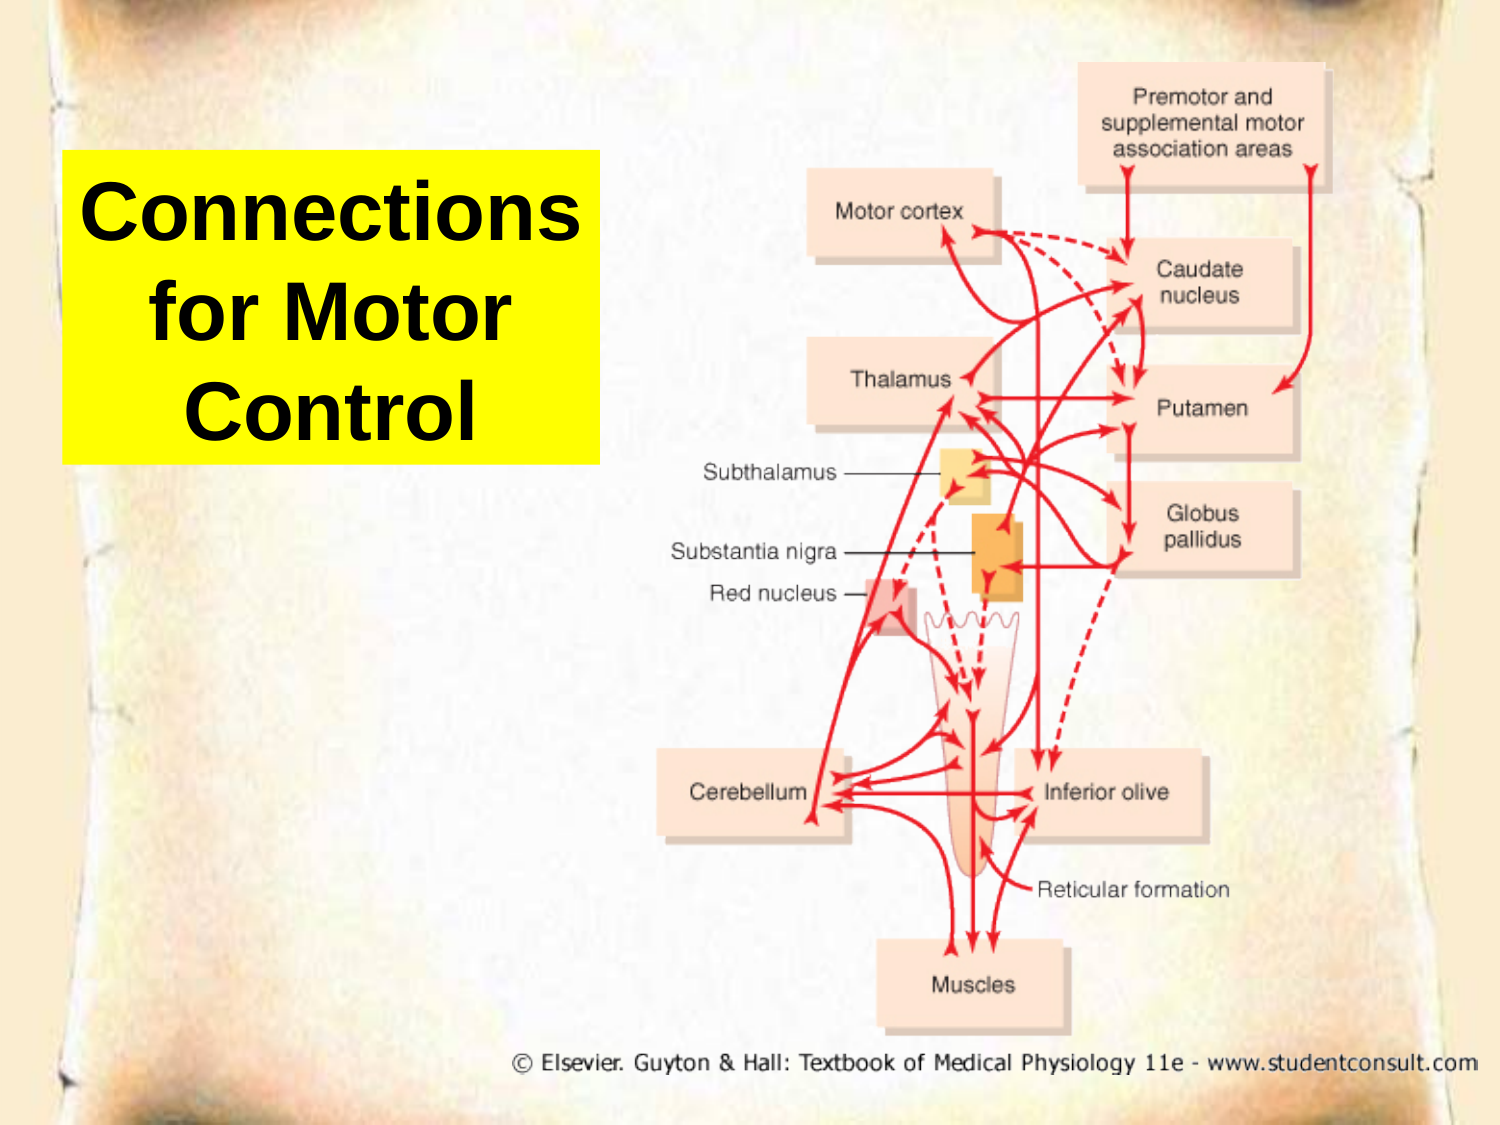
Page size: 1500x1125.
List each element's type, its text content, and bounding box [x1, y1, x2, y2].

picture [0, 0, 1500, 1125]
text_box Connections for Motor Control [62, 149, 507, 465]
